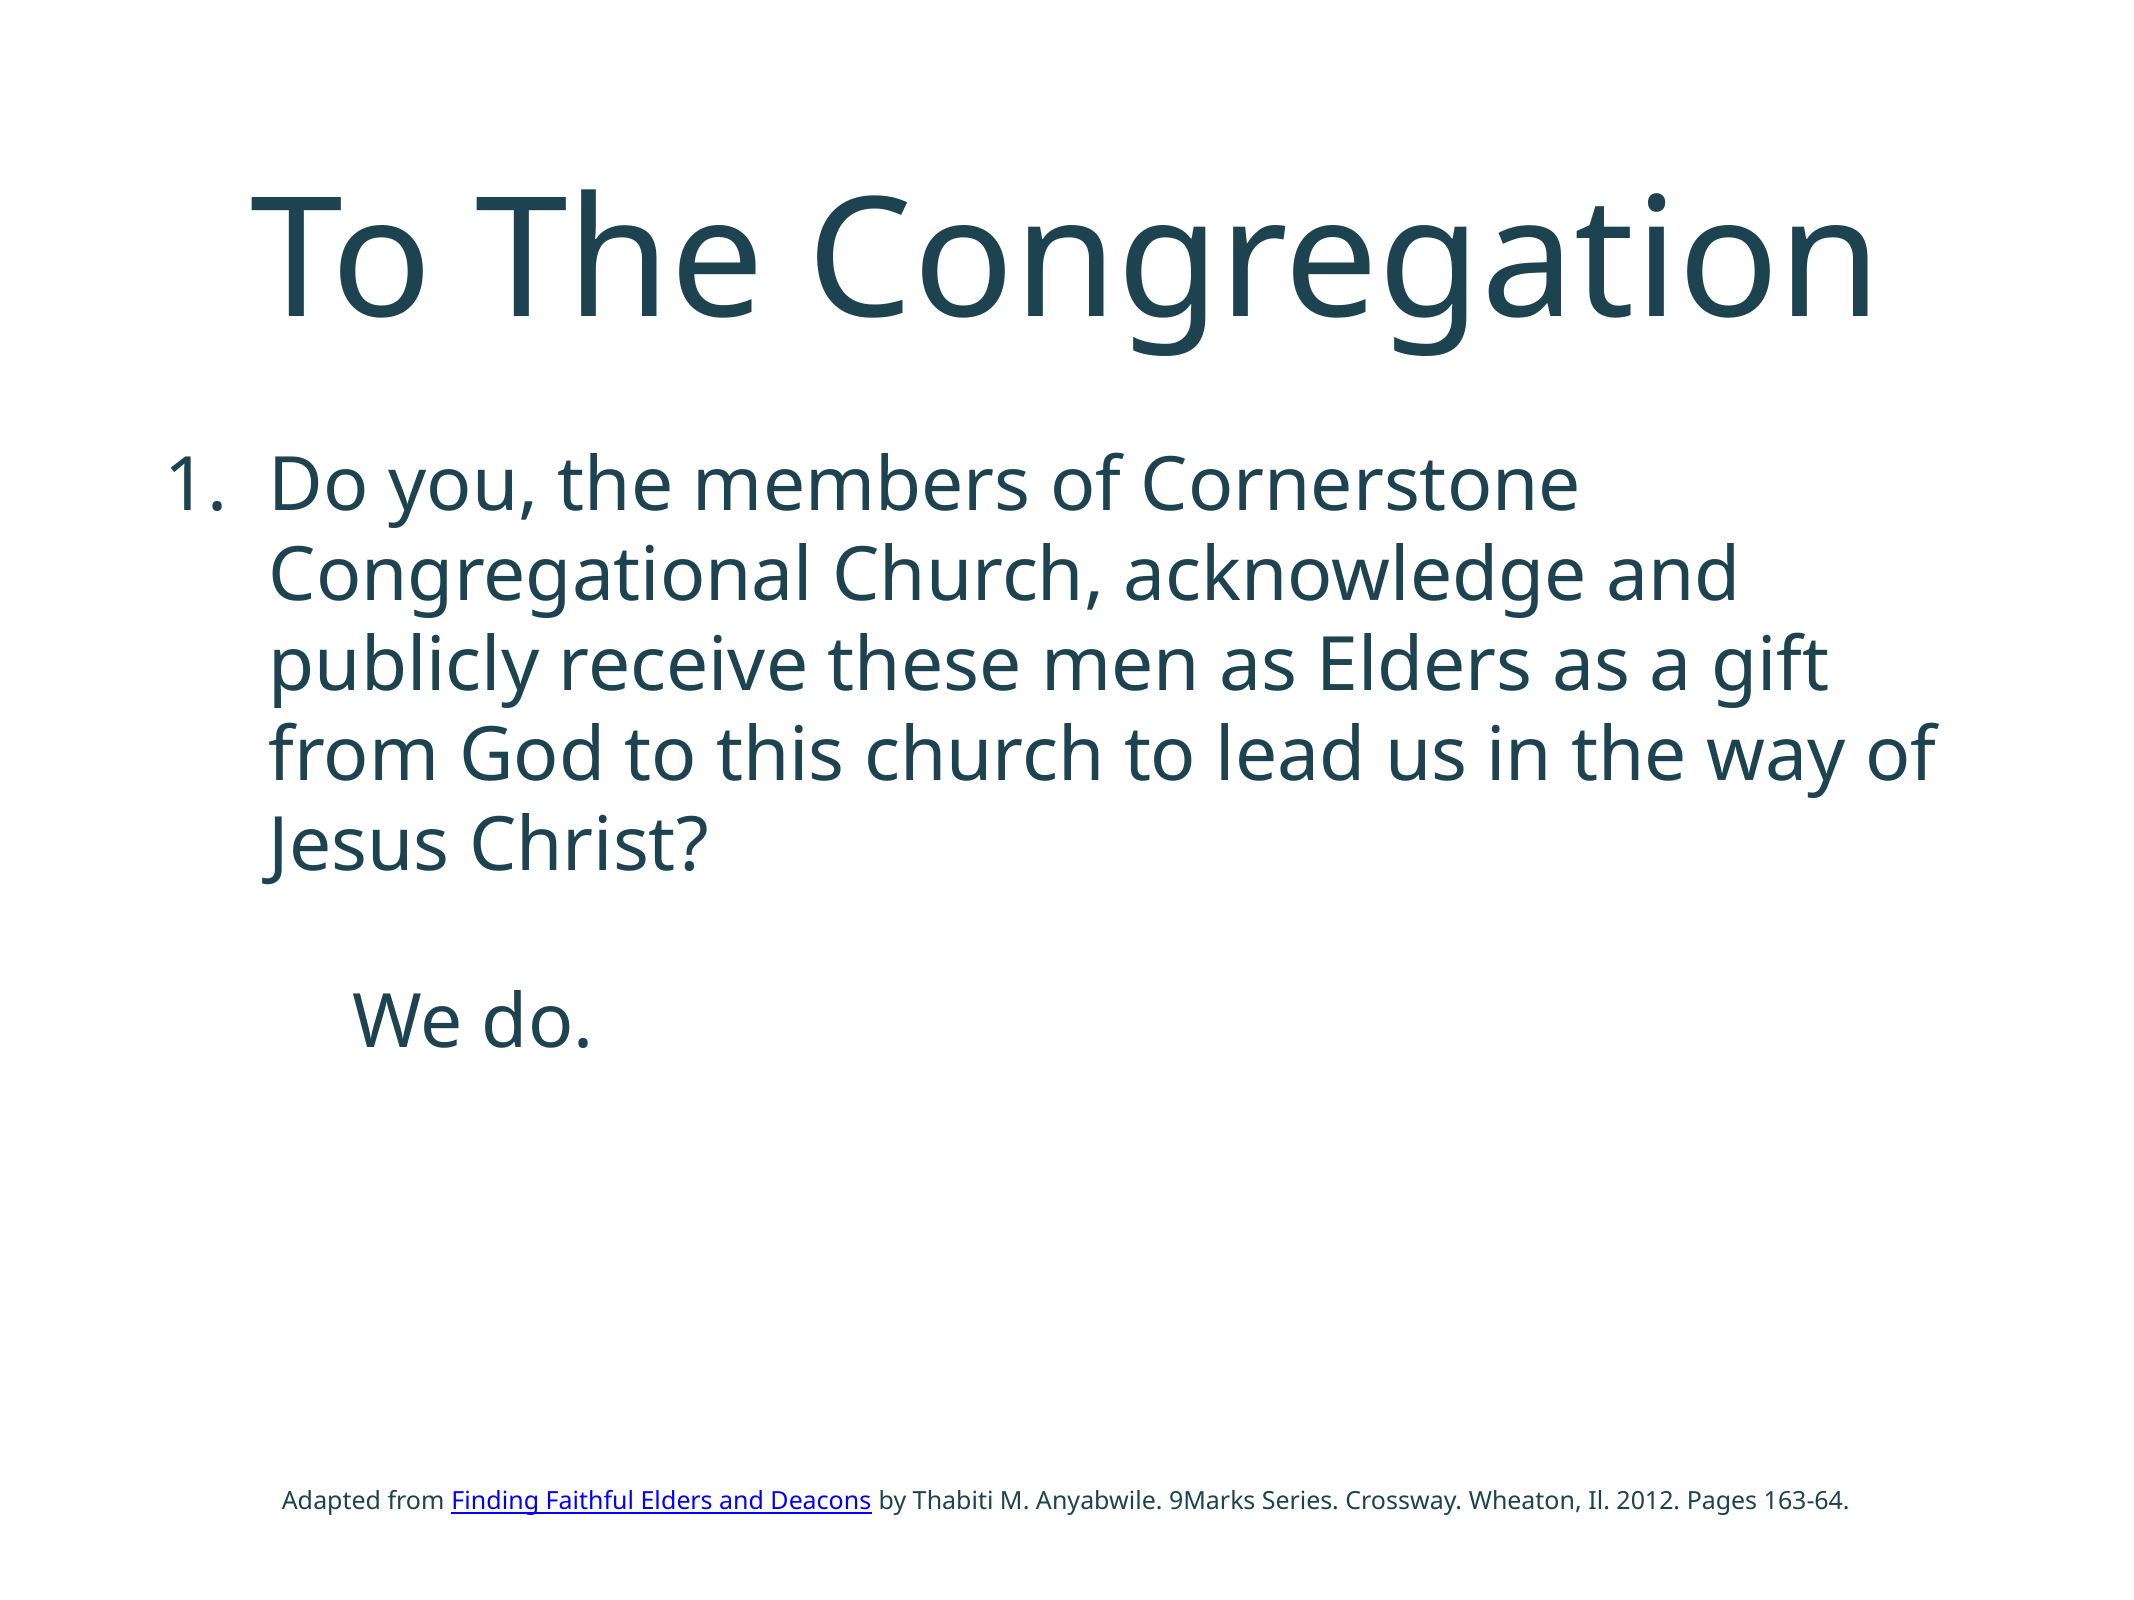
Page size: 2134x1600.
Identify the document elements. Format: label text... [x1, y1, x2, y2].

list Do you, the members of Cornerstone Congregational Church, acknowledge and publicly receive these men as Elders as a gift from God to this church to lead us in the way of Jesus Christ? We do. [155, 426, 1997, 1459]
title To The Congregation [155, 72, 1978, 426]
text_box Adapted from Finding Faithful Elders and Deacons by Thabiti M. Anyabwile. 9Marks Series. Crossway. Wheaton, Il. 2012. Pages 163-64. [273, 1476, 1860, 1528]
